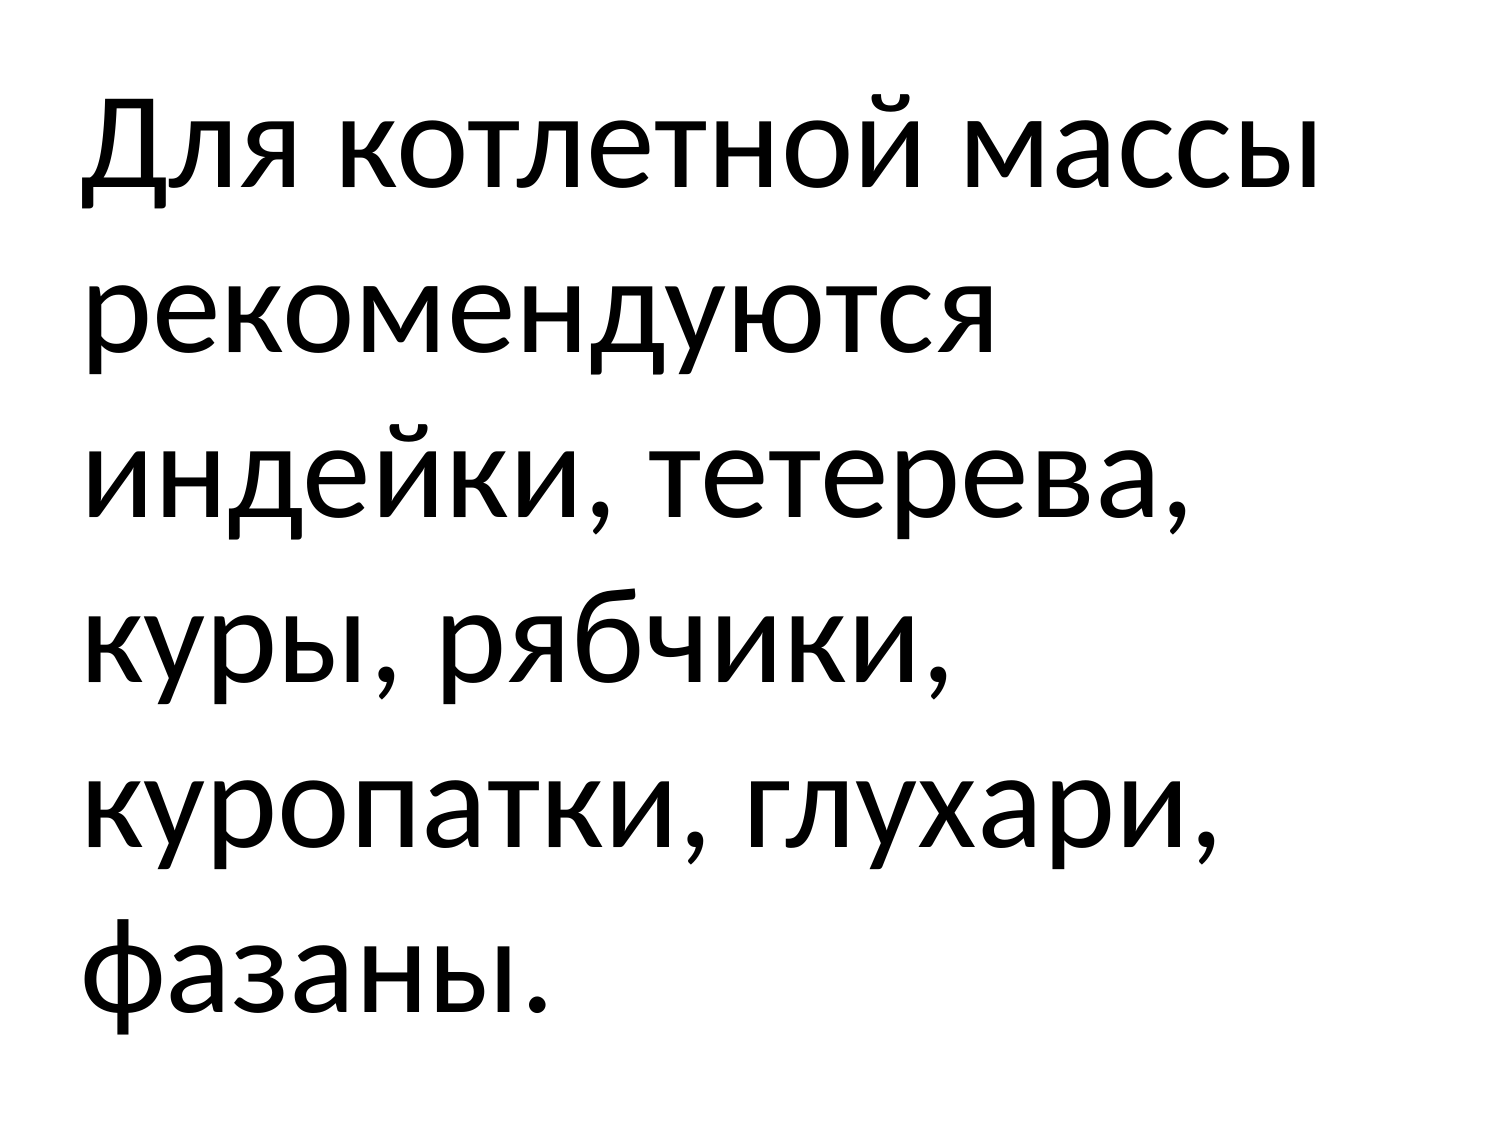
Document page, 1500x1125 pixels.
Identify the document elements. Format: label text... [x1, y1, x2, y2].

list Для котлетной массы рекомендуются индейки, тетерева, куры, рябчики, куропатки, глухари, фазаны. [64, 42, 1376, 1035]
